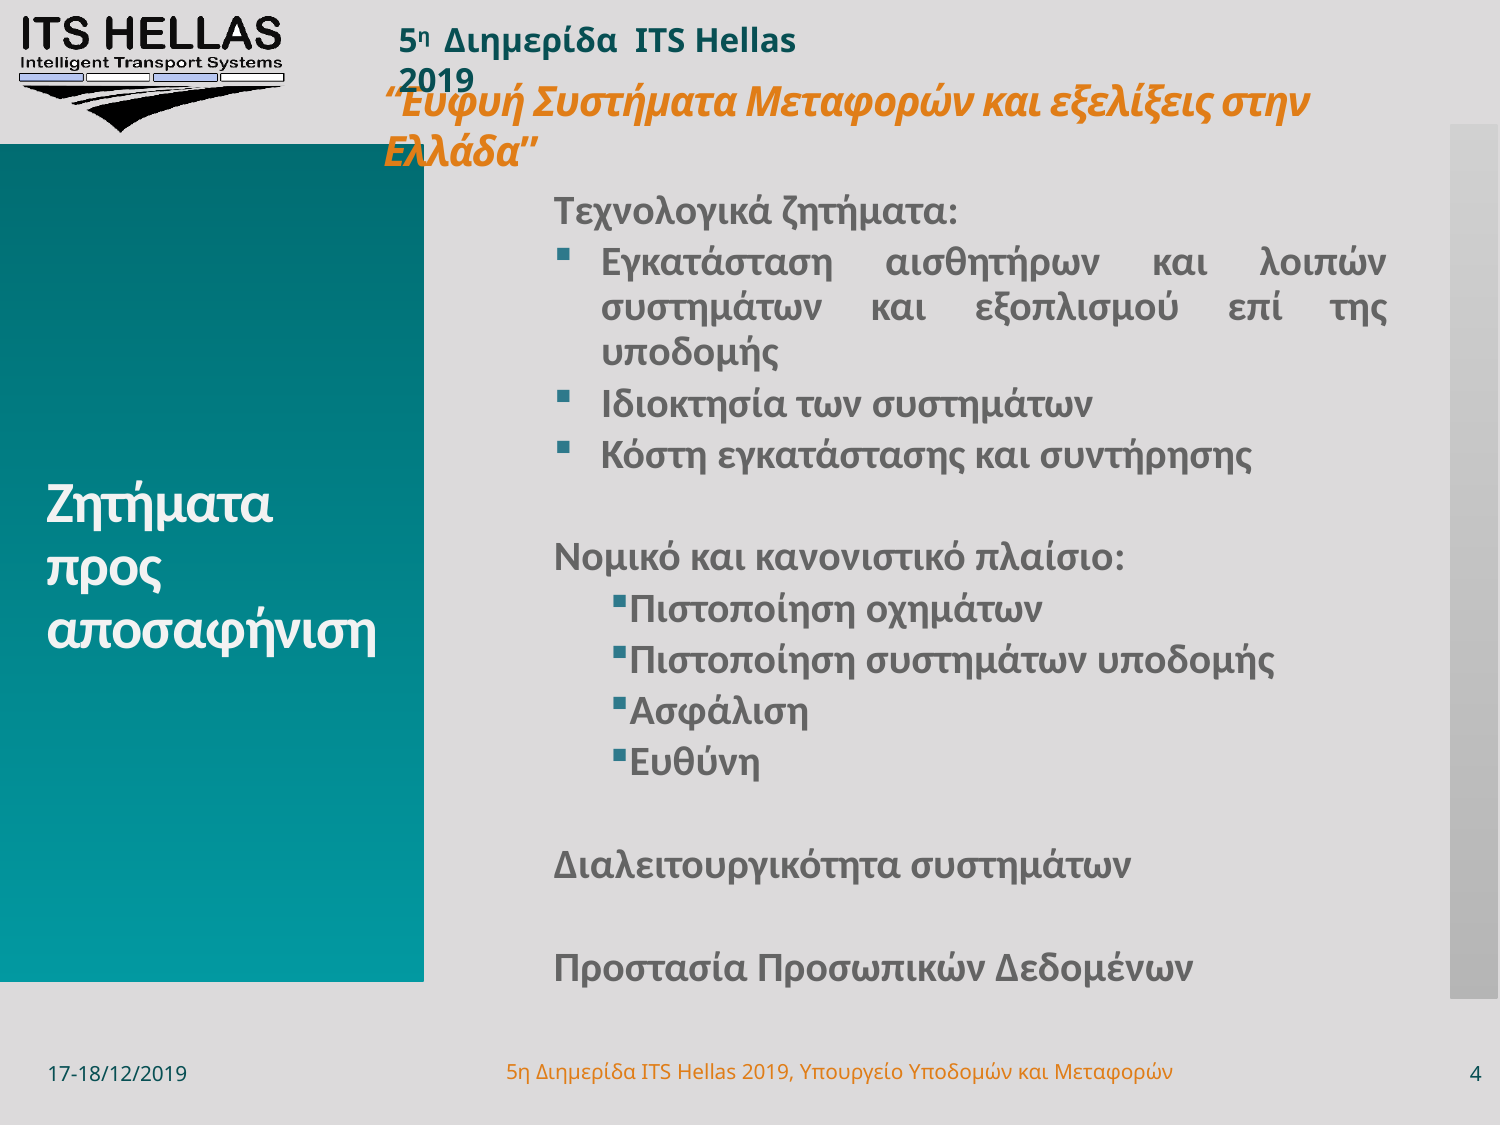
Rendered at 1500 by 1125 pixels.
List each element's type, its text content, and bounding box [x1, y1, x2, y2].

title Ζητήματα προς αποσαφήνιση [31, 184, 394, 949]
slide_number 4 [1308, 1042, 1497, 1103]
list Τεχνολογικά ζητήματα: Εγκατάσταση αισθητήρων και λοιπών συστημάτων και εξοπλισμού επί της υποδομής Ιδιοκτησία των συστημάτων Κόστη εγκατάστασης και συντήρησης Νομικό και κανονιστικό πλαίσιο: Πιστοποίηση οχημάτων Πιστοποίηση συστημάτων υποδομής Ασφάλιση Ευθύνη Διαλειτουργικότητα συστημάτων Προστασία Προσωπικών Δεδομένων [495, 135, 1403, 998]
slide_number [32, 1042, 370, 1103]
picture [19, 16, 285, 133]
footer 5η Διημερίδα ITS Hellas 2019, Υπουργείο Υποδομών και Μεταφορών [476, 1042, 1204, 1103]
